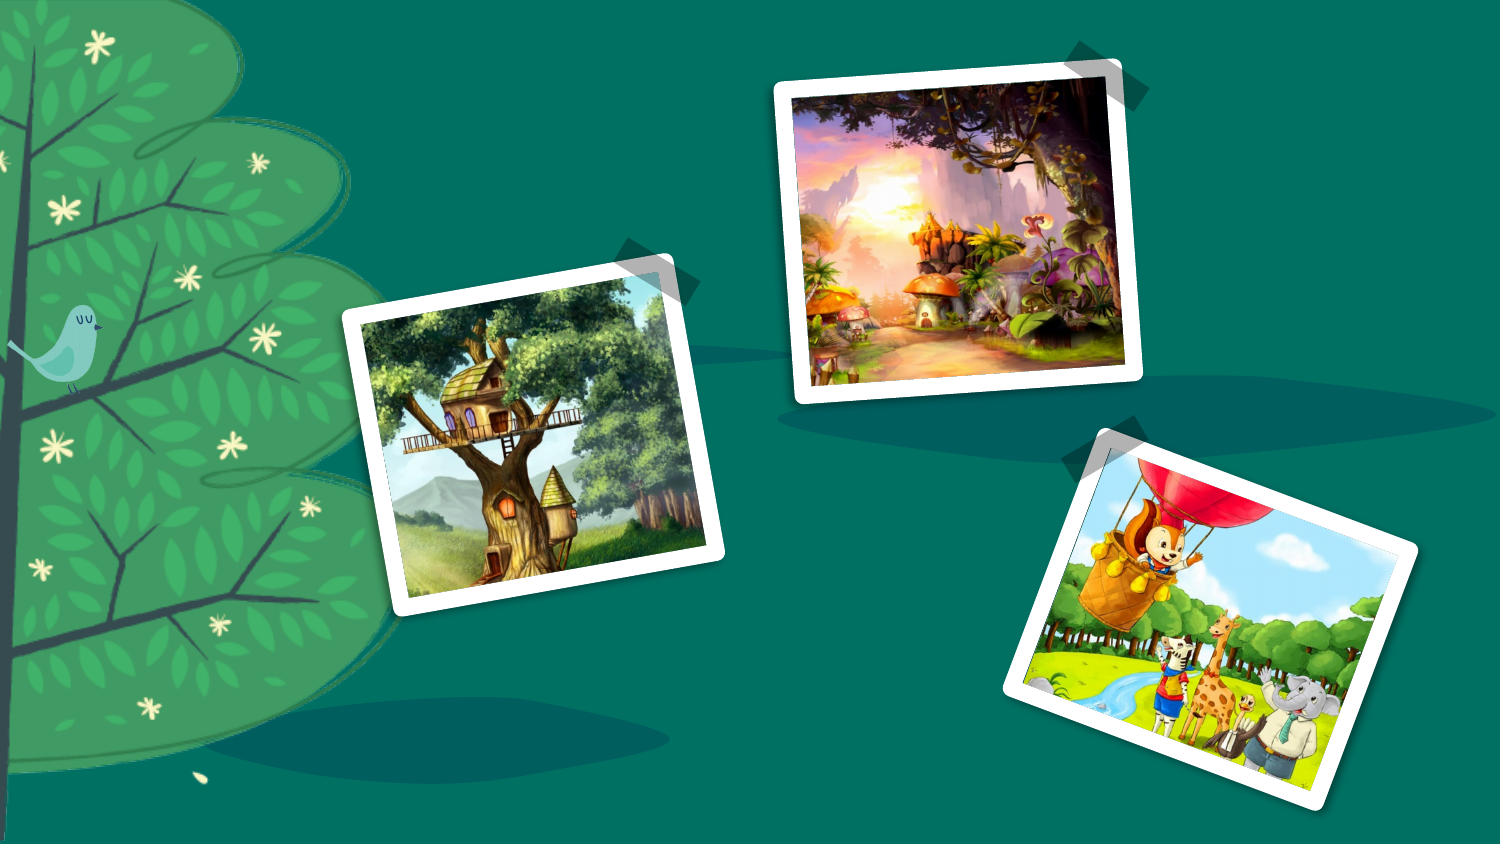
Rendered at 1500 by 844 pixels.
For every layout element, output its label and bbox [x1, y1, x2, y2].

picture [0, 0, 706, 844]
picture [792, 79, 1125, 386]
text_box [611, 235, 703, 308]
text_box [1061, 39, 1152, 114]
picture [1024, 455, 1398, 790]
text_box [1059, 413, 1151, 485]
